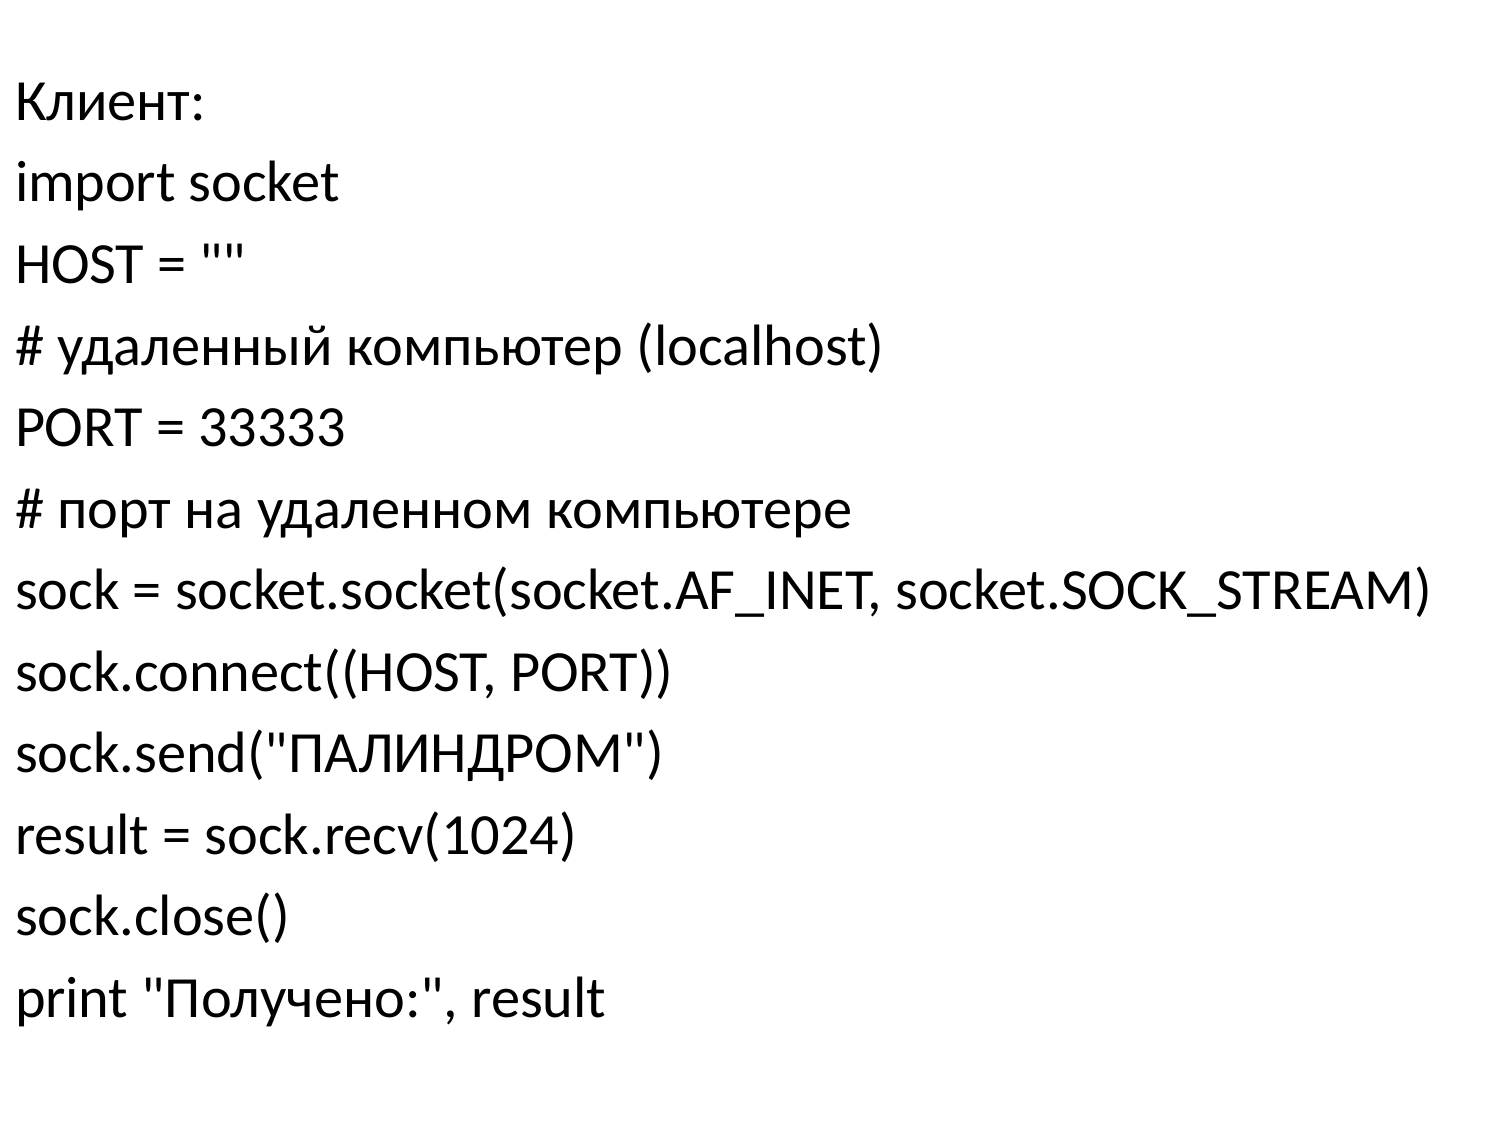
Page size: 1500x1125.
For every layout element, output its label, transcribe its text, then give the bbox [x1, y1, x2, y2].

list Клиент: import socket HOST = "" # удаленный компьютер (localhost) PORT = 33333 # порт на удаленном компьютере sock = socket.socket(socket.AF_INET, socket.SOCK_STREAM) sock.connect((HOST, PORT)) sock.send("ПАЛИНДРОМ") result = sock.recv(1024) sock.close() print "Получено:", result [0, 54, 1483, 1083]
